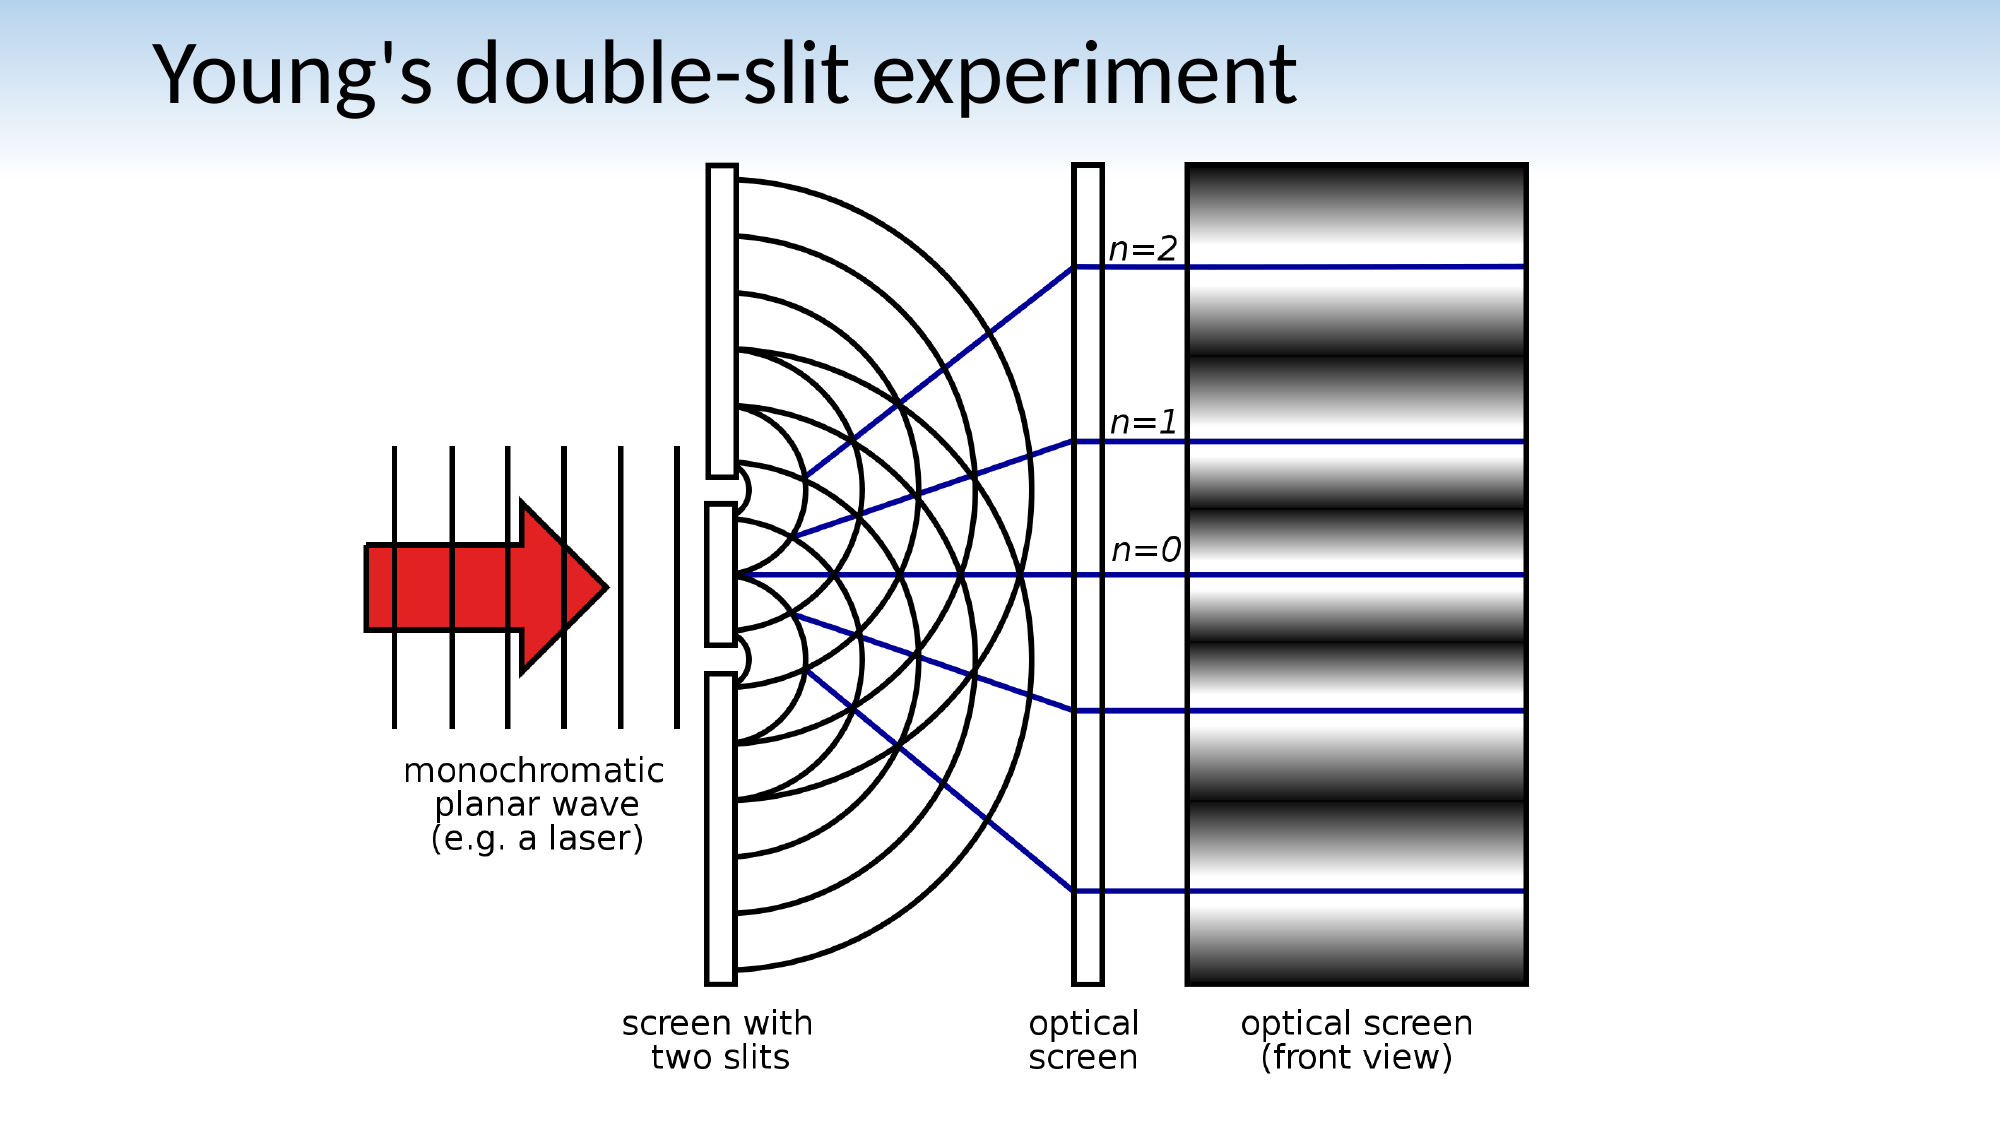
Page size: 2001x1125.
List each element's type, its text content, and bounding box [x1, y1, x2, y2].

picture [226, 135, 1639, 1124]
title Young's double-slit experiment [137, 13, 1863, 136]
